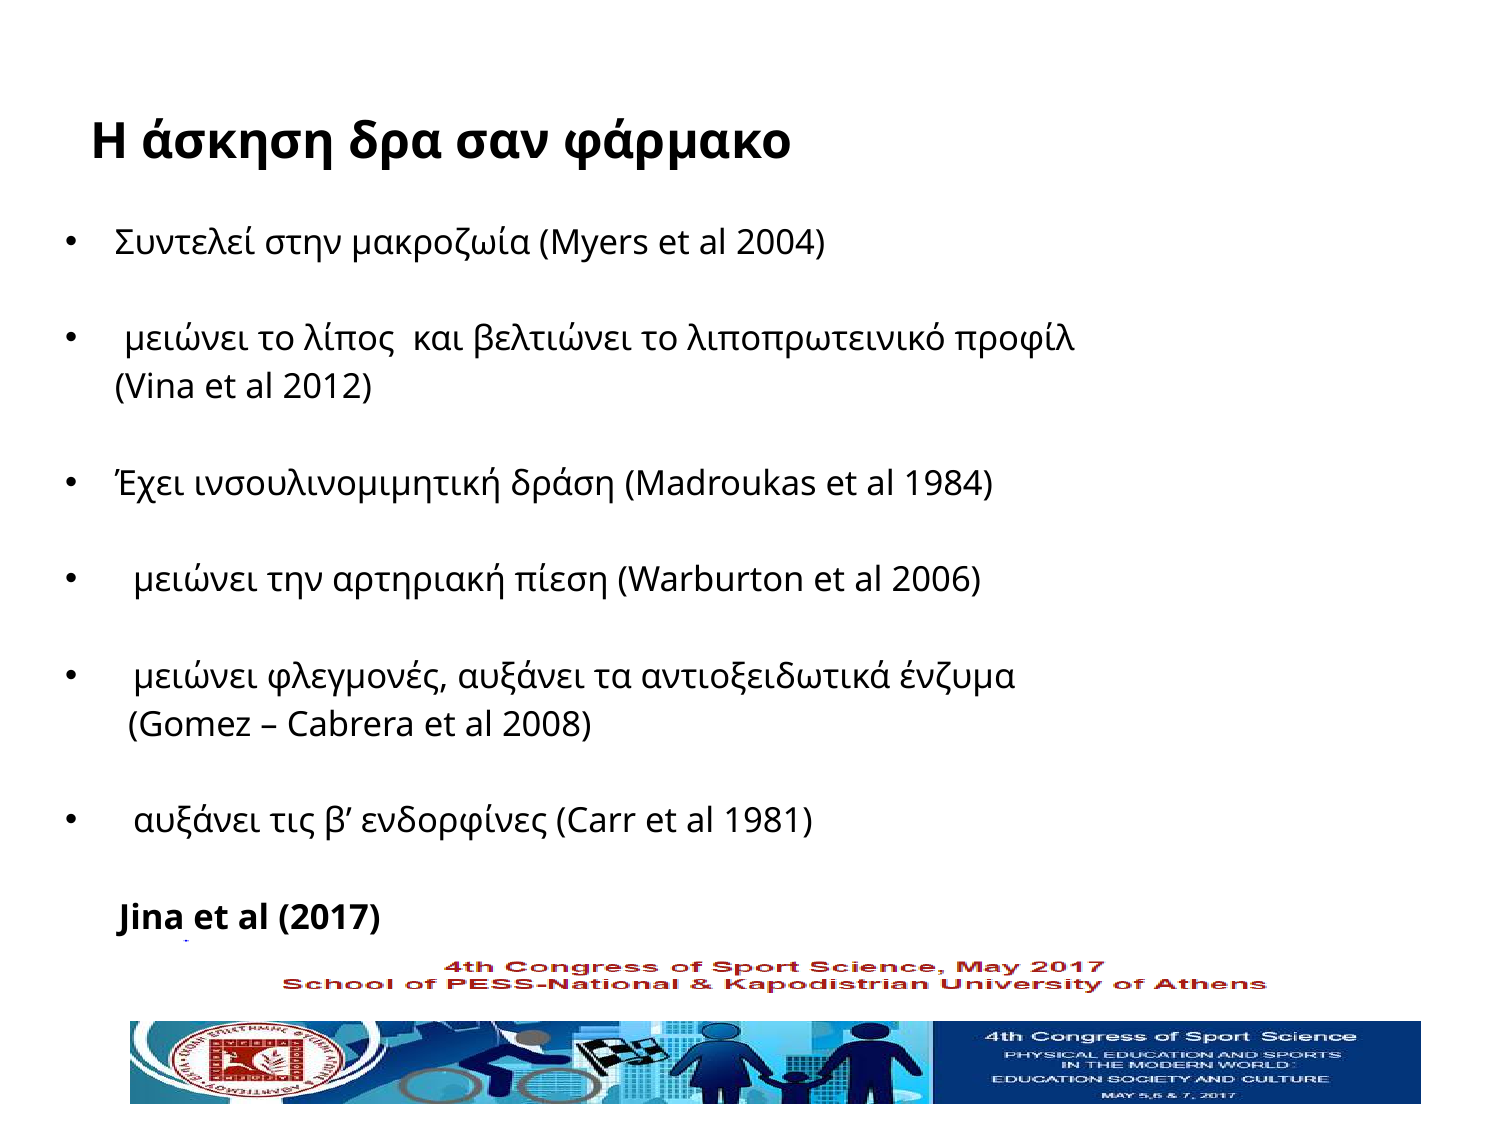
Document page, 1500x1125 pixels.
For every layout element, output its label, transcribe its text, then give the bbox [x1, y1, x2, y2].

list Συντελεί στην μακροζωία (Myers et al 2004) μειώνει το λίπος και βελτιώνει το λιποπρωτεινικό προφίλ (Vina et al 2012) Έχει ινσουλινομιμητική δράση (Madroukas et al 1984) μειώνει την αρτηριακή πίεση (Warburton et al 2006) μειώνει φλεγμονές, αυξάνει τα αντιοξειδωτικά ένζυμα (Gomez – Cabrera et al 2008) αυξάνει τις β’ ενδορφίνες (Carr et al 1981) Jina et al (2017) [50, 212, 1413, 950]
picture [112, 938, 1451, 1125]
title H άσκηση δρα σαν φάρμακο [75, 45, 1425, 233]
